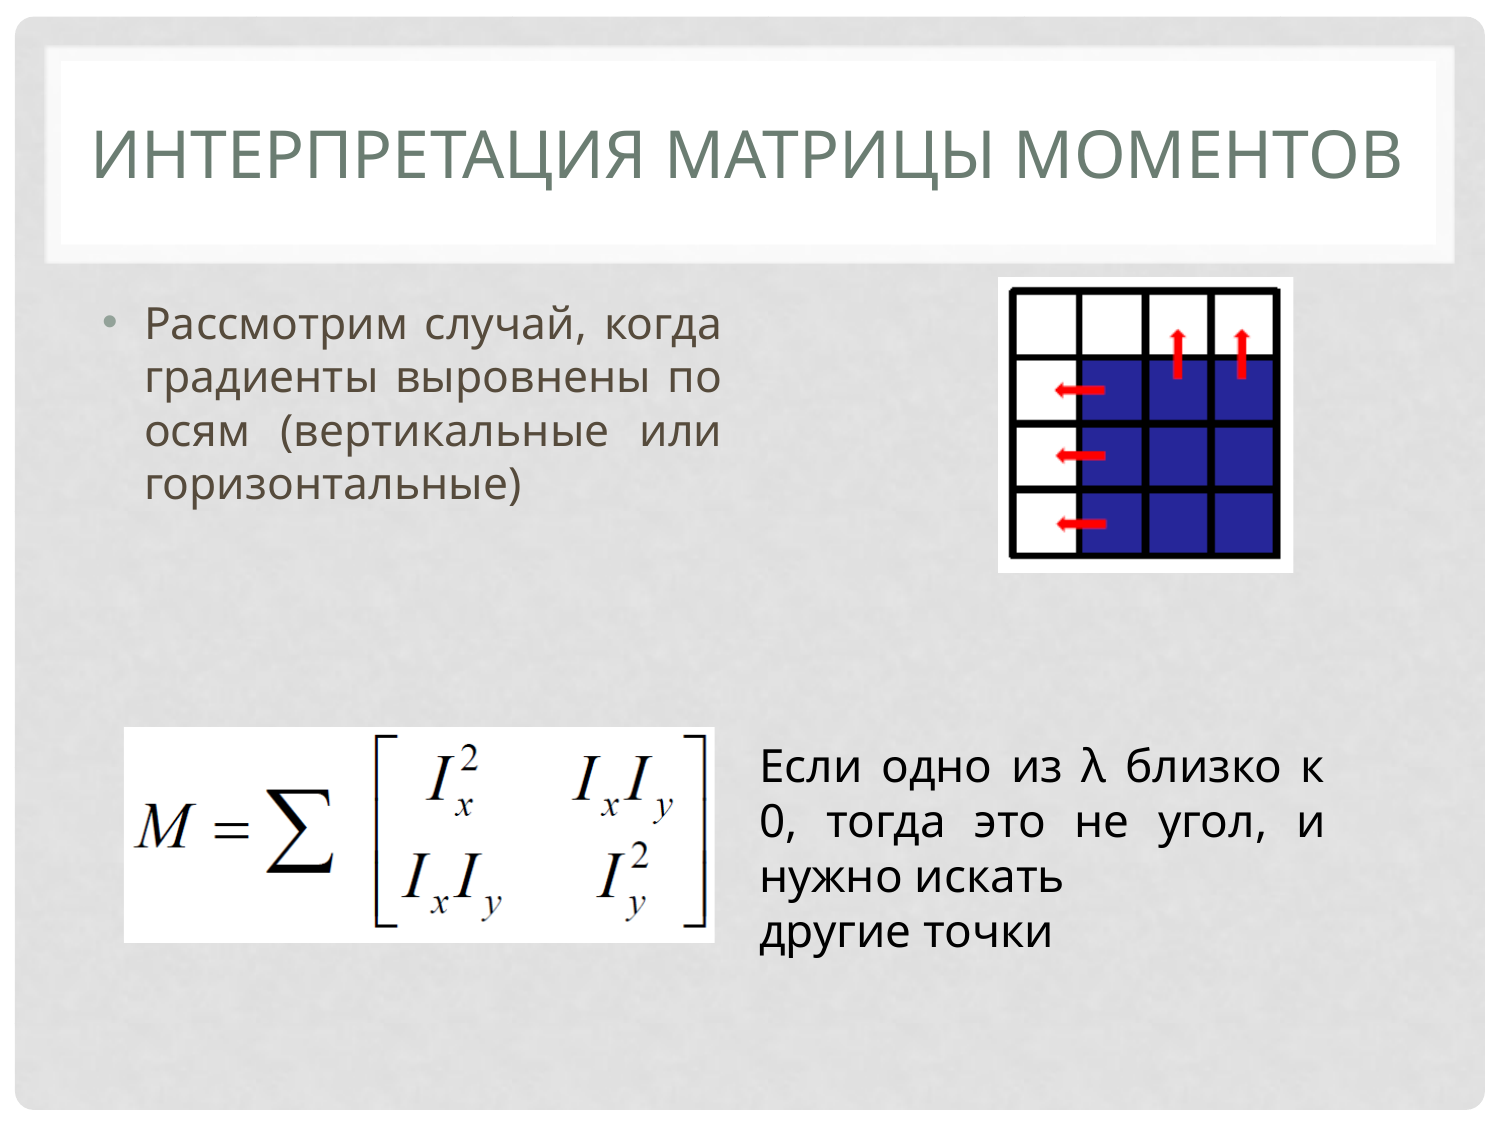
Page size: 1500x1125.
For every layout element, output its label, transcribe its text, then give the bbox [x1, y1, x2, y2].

list Рассмотрим случай, когда градиенты выровнены по осям (вертикальные или горизонтальные) [75, 287, 739, 563]
picture [123, 727, 715, 943]
picture [997, 277, 1294, 573]
title Интерпретация матрицы моментов [69, 66, 1425, 238]
text_box Если одно из λ близко к 0, тогда это не угол, и нужно искать другие точки [744, 728, 1341, 964]
